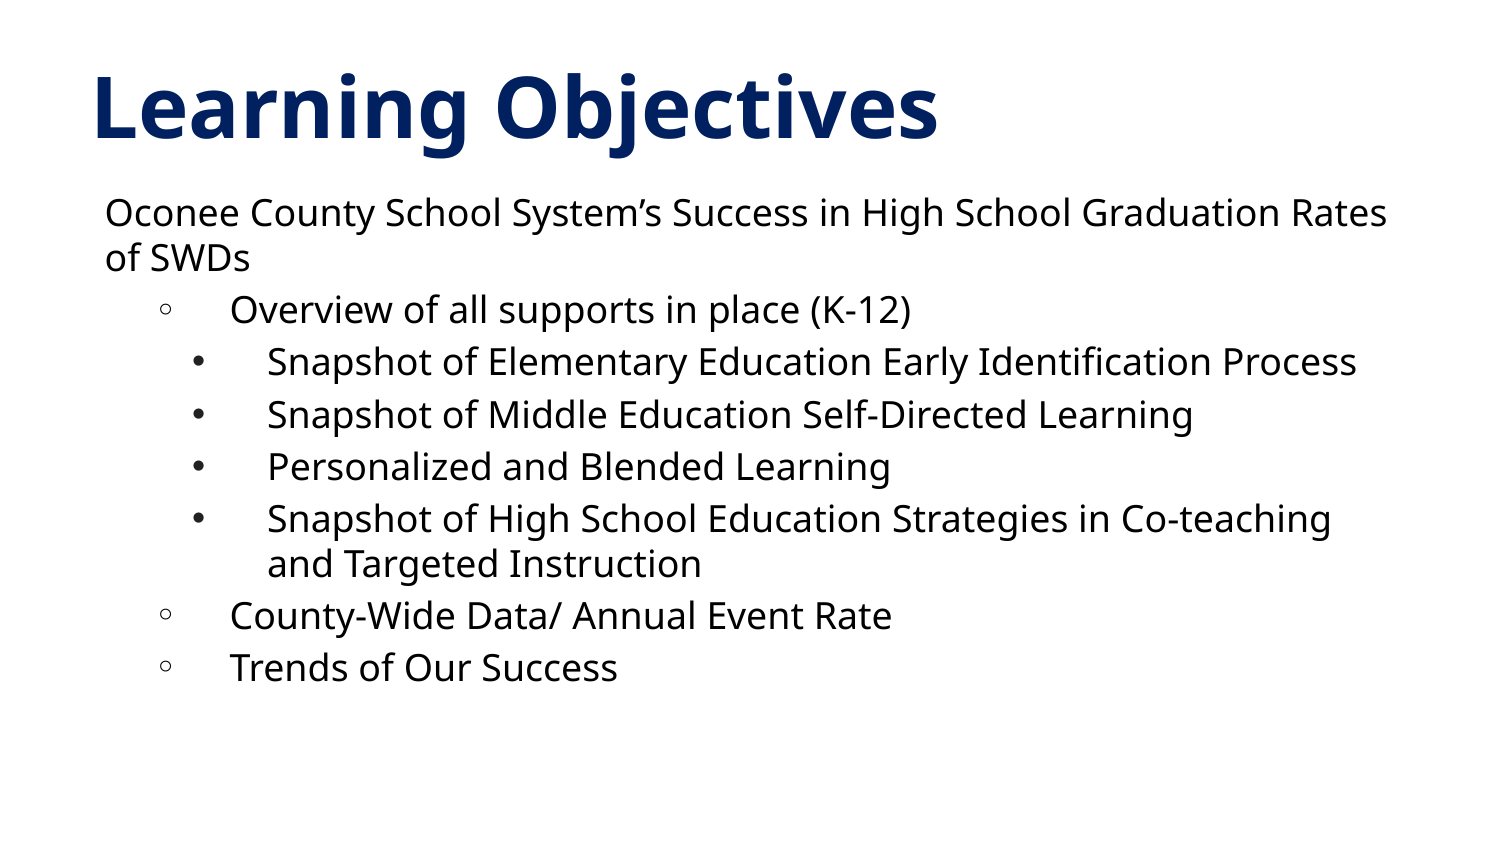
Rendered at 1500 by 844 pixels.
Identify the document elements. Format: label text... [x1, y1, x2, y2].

title Learning Objectives [75, 33, 1425, 175]
list Oconee County School System’s Success in High School Graduation Rates of SWDs Overview of all supports in place (K-12) Snapshot of Elementary Education Early Identification Process Snapshot of Middle Education Self-Directed Learning Personalized and Blended Learning Snapshot of High School Education Strategies in Co-teaching and Targeted Instruction County-Wide Data/ Annual Event Rate Trends of Our Success [39, 174, 1425, 787]
